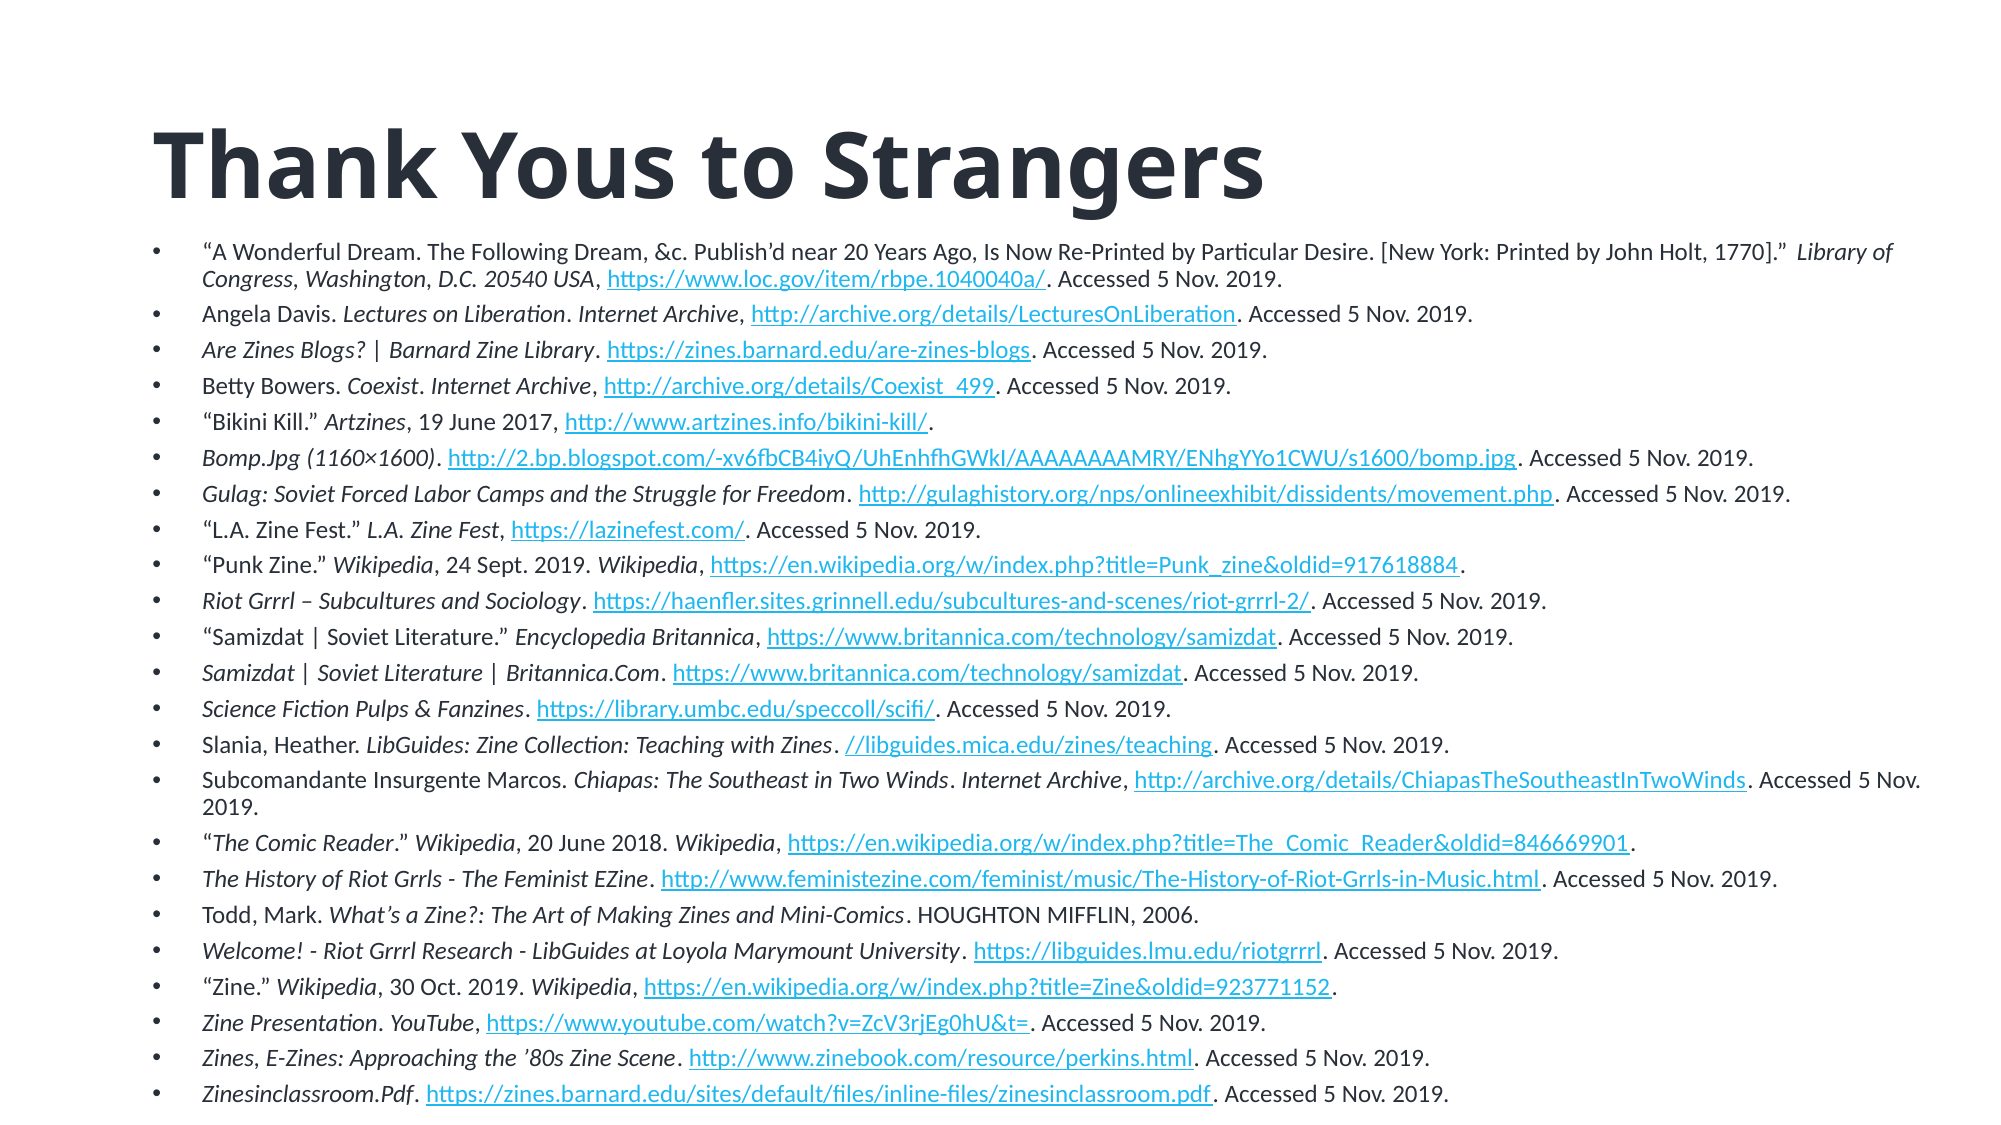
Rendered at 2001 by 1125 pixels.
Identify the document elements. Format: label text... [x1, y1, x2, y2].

list “A Wonderful Dream. The Following Dream, &c. Publish’d near 20 Years Ago, Is Now Re-Printed by Particular Desire. [New York: Printed by John Holt, 1770].” Library of Congress, Washington, D.C. 20540 USA, https://www.loc.gov/item/rbpe.1040040a/. Accessed 5 Nov. 2019. Angela Davis. Lectures on Liberation. Internet Archive, http://archive.org/details/LecturesOnLiberation. Accessed 5 Nov. 2019. Are Zines Blogs? | Barnard Zine Library. https://zines.barnard.edu/are-zines-blogs. Accessed 5 Nov. 2019. Betty Bowers. Coexist. Internet Archive, http://archive.org/details/Coexist_499. Accessed 5 Nov. 2019. “Bikini Kill.” Artzines, 19 June 2017, http://www.artzines.info/bikini-kill/. Bomp.Jpg (1160×1600). http://2.bp.blogspot.com/-xv6fbCB4iyQ/UhEnhfhGWkI/AAAAAAAAMRY/ENhgYYo1CWU/s1600/bomp.jpg. Accessed 5 Nov. 2019. Gulag: Soviet Forced Labor Camps and the Struggle for Freedom. http://gulaghistory.org/nps/onlineexhibit/dissidents/movement.php. Accessed 5 Nov. 2019. “L.A. Zine Fest.” L.A. Zine Fest, https://lazinefest.com/. Accessed 5 Nov. 2019. “Punk Zine.” Wikipedia, 24 Sept. 2019. Wikipedia, https://en.wikipedia.org/w/index.php?title=Punk_zine&oldid=917618884. Riot Grrrl – Subcultures and Sociology. https://haenfler.sites.grinnell.edu/subcultures-and-scenes/riot-grrrl-2/. Accessed 5 Nov. 2019. “Samizdat | Soviet Literature.” Encyclopedia Britannica, https://www.britannica.com/technology/samizdat. Accessed 5 Nov. 2019. Samizdat | Soviet Literature | Britannica.Com. https://www.britannica.com/technology/samizdat. Accessed 5 Nov. 2019. Science Fiction Pulps & Fanzines. https://library.umbc.edu/speccoll/scifi/. Accessed 5 Nov. 2019. Slania, Heather. LibGuides: Zine Collection: Teaching with Zines. //libguides.mica.edu/zines/teaching. Accessed 5 Nov. 2019. Subcomandante Insurgente Marcos. Chiapas: The Southeast in Two Winds. Internet Archive, http://archive.org/details/ChiapasTheSoutheastInTwoWinds. Accessed 5 Nov. 2019. “The Comic Reader.” Wikipedia, 20 June 2018. Wikipedia, https://en.wikipedia.org/w/index.php?title=The_Comic_Reader&oldid=846669901. The History of Riot Grrls - The Feminist EZine. http://www.feministezine.com/feminist/music/The-History-of-Riot-Grrls-in-Music.html. Accessed 5 Nov. 2019. Todd, Mark. What’s a Zine?: The Art of Making Zines and Mini-Comics. HOUGHTON MIFFLIN, 2006. Welcome! - Riot Grrrl Research - LibGuides at Loyola Marymount University. https://libguides.lmu.edu/riotgrrrl. Accessed 5 Nov. 2019. “Zine.” Wikipedia, 30 Oct. 2019. Wikipedia, https://en.wikipedia.org/w/index.php?title=Zine&oldid=923771152. Zine Presentation. YouTube, https://www.youtube.com/watch?v=ZcV3rjEg0hU&t=. Accessed 5 Nov. 2019. Zines, E-Zines: Approaching the ’80s Zine Scene. http://www.zinebook.com/resource/perkins.html. Accessed 5 Nov. 2019. Zinesinclassroom.Pdf. https://zines.barnard.edu/sites/default/files/inline-files/zinesinclassroom.pdf. Accessed 5 Nov. 2019. [137, 231, 1959, 1125]
title Thank Yous to Strangers [137, 59, 1863, 231]
